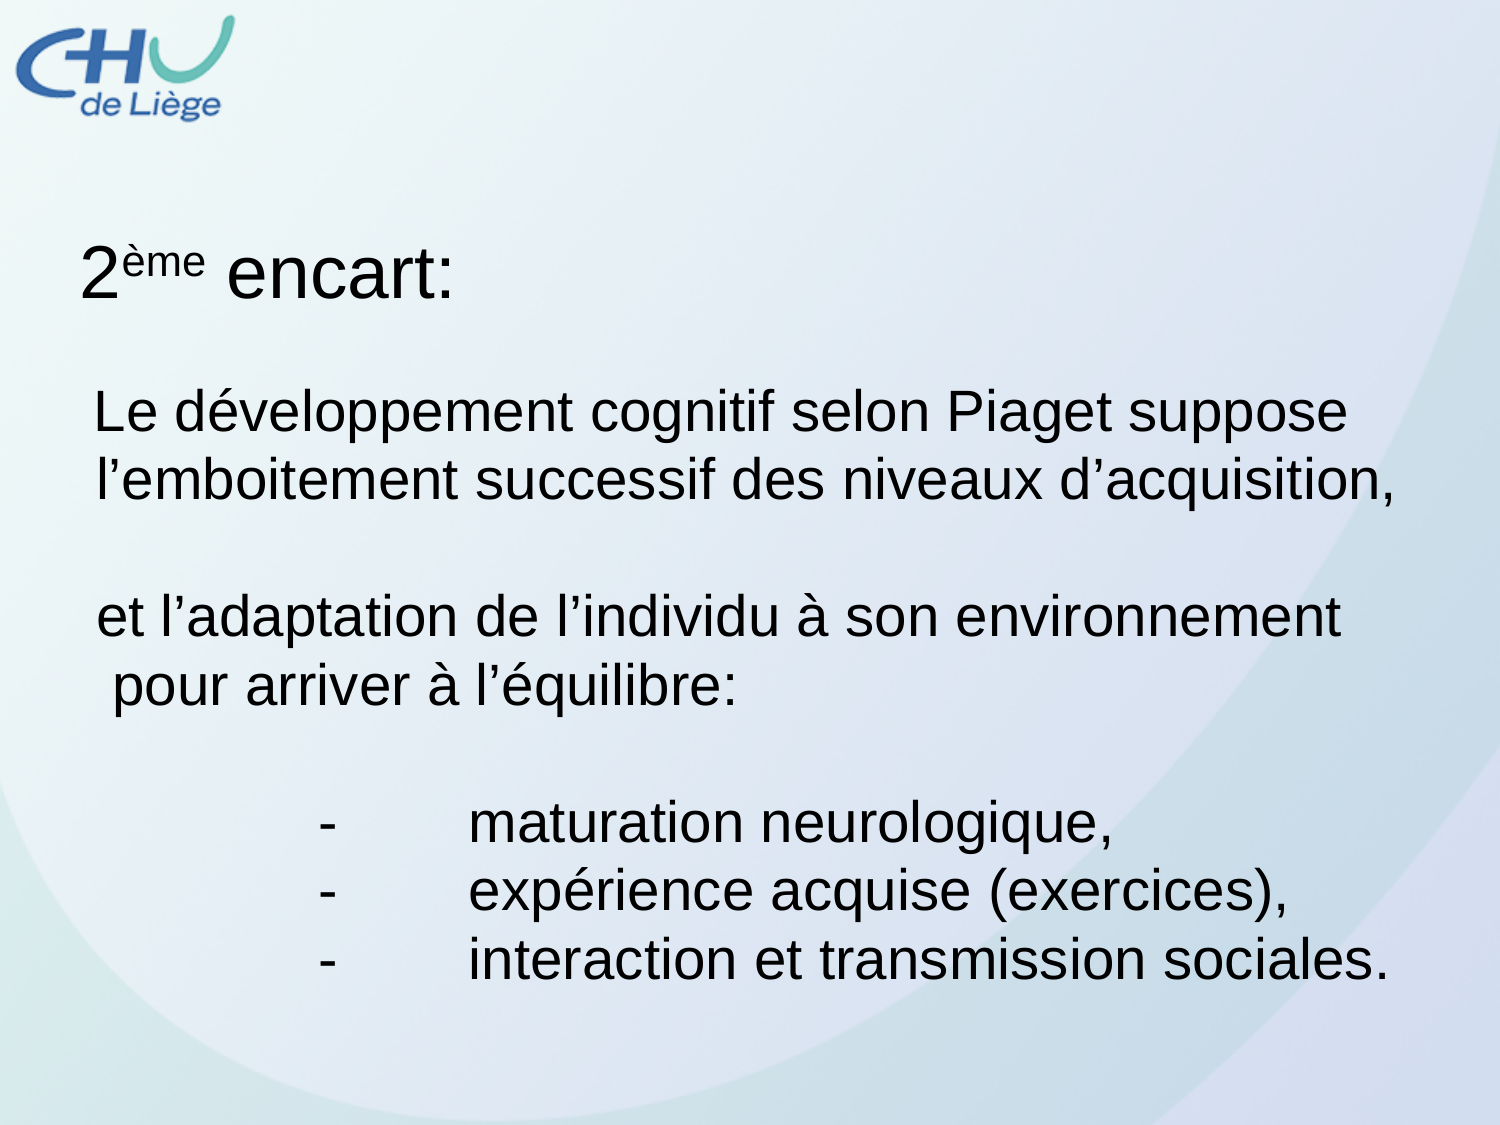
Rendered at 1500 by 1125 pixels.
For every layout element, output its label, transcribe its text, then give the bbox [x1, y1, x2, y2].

list 2ème encart: Le développement cognitif selon Piaget suppose l’emboitement successif des niveaux d’acquisition, et l’adaptation de l’individu à son environnement pour arriver à l’équilibre: - maturation neurologique, - expérience acquise (exercices), - interaction et transmission sociales. [64, 46, 1449, 1083]
picture [0, 0, 1500, 1125]
